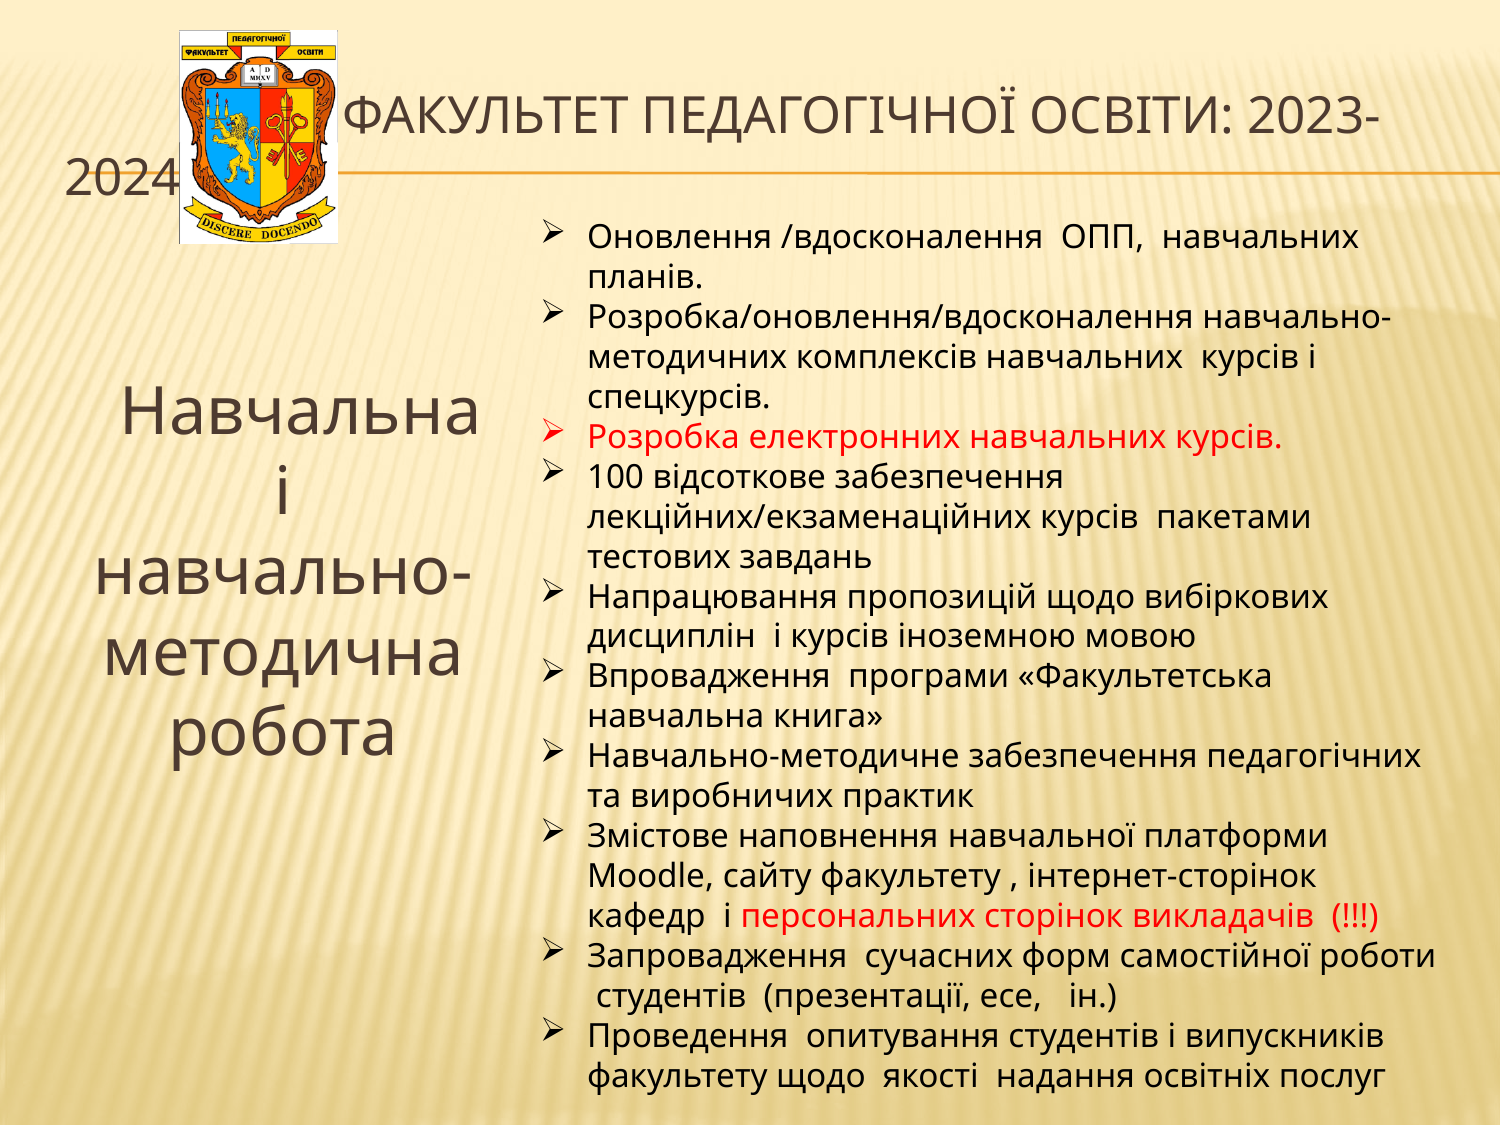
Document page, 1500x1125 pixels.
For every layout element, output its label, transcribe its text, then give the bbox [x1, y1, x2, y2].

list Навчальна і навчально-методична робота [64, 267, 502, 994]
text_box Оновлення /вдосконалення ОПП, навчальних планів. Розробка/оновлення/вдосконалення навчально-методичних комплексів навчальних курсів і спецкурсів. Розробка електронних навчальних курсів. 100 відсоткове забезпечення лекційних/екзаменаційних курсів пакетами тестових завдань Напрацювання пропозицій щодо вибіркових дисциплін і курсів іноземною мовою Впровадження програми «Факультетська навчальна книга» Навчально-методичне забезпечення педагогічних та виробничих практик Змістове наповнення навчальної платформи Moodle, сайту факультету , інтернет-сторінок кафедр і персональних сторінок викладачів (!!!) Запровадження сучасних форм самостійної роботи студентів (презентації, есе, ін.) Проведення опитування студентів і випускників факультету щодо якості надання освітніх послуг [525, 208, 1459, 1125]
title Факультет педагогічної освіти: 2023-2024 [49, 75, 168, 213]
picture [178, 30, 338, 244]
title Факультет педагогічної освіти: 2023-2024 [347, 75, 1475, 213]
